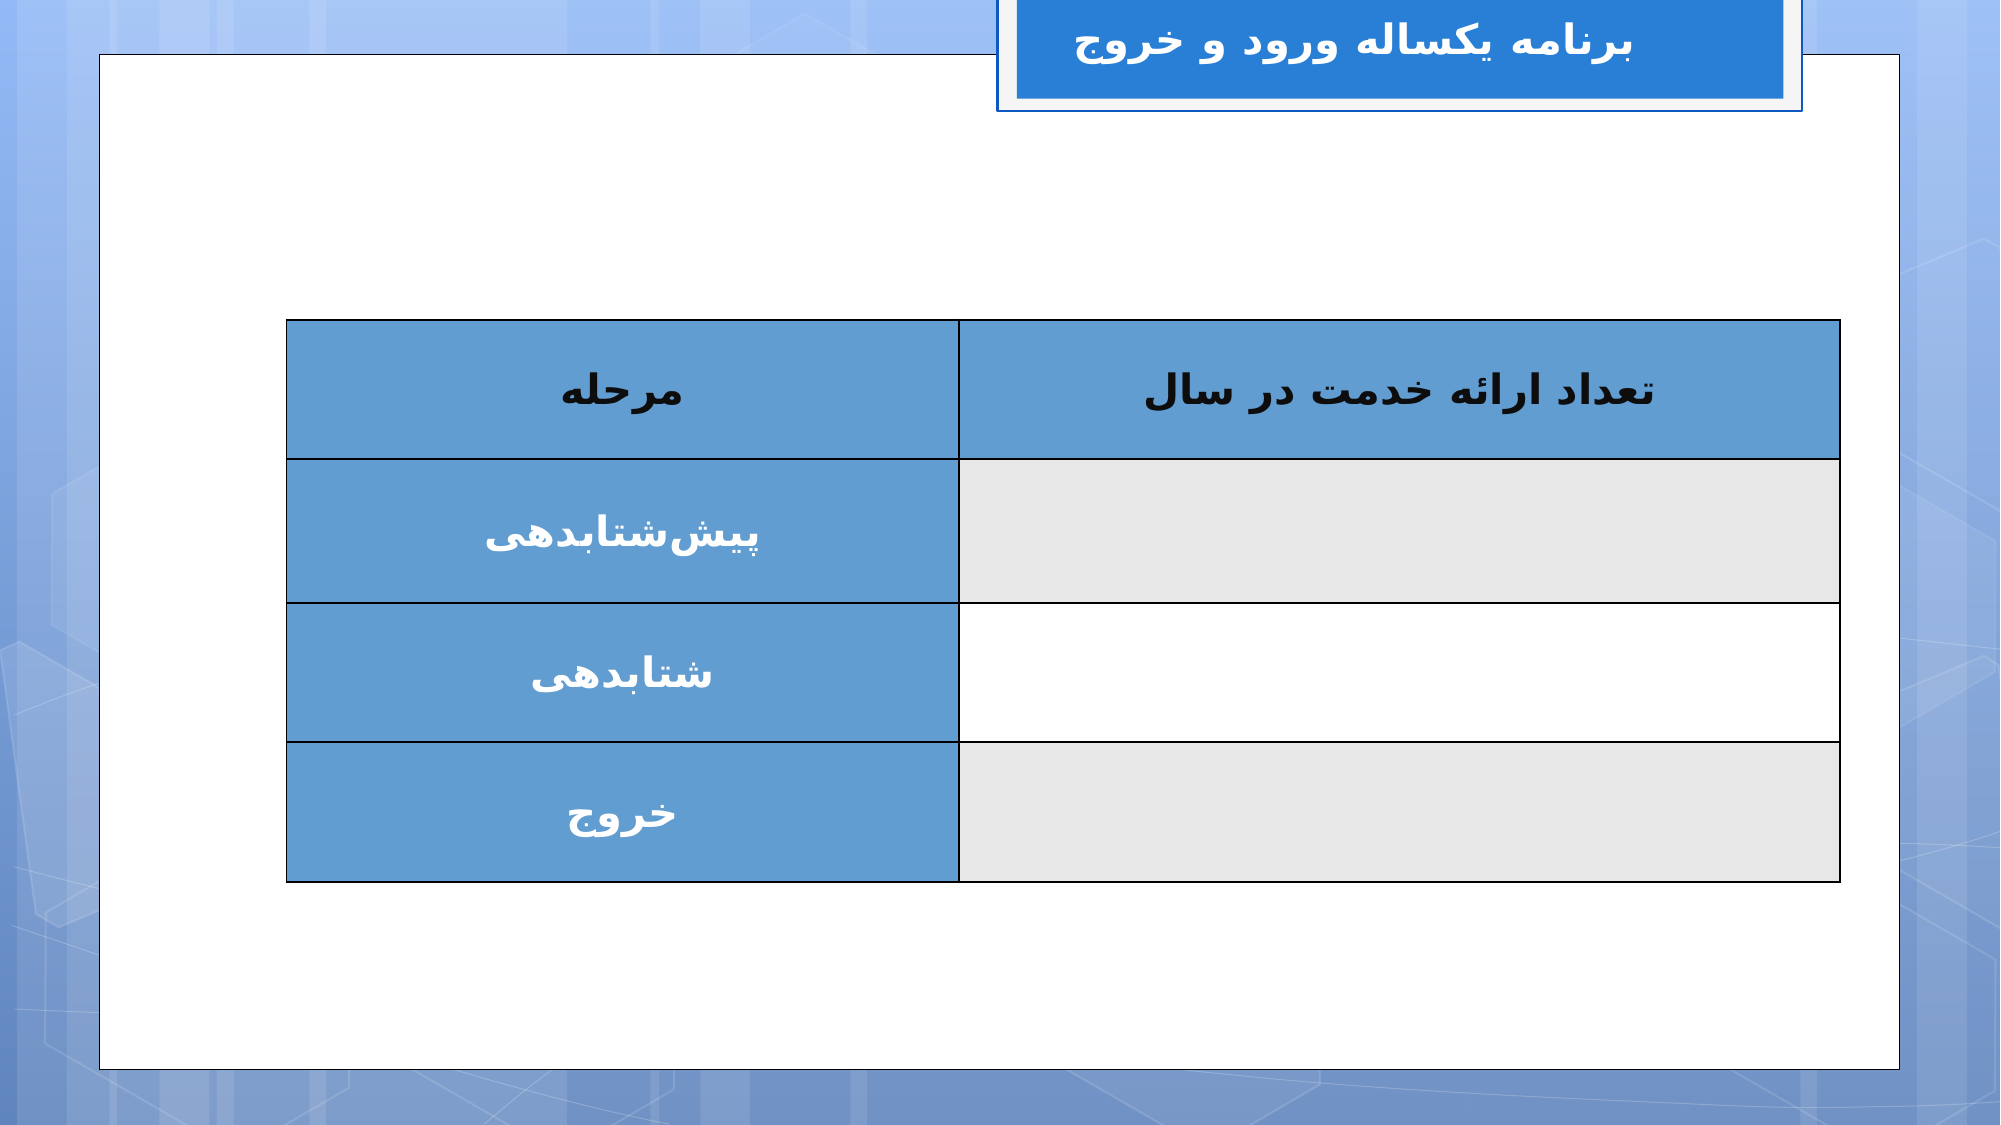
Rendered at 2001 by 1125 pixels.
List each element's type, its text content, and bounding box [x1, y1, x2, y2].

text_box برنامه یکساله ورود و خروج [1058, 2, 1651, 71]
table_cell پیش‌شتابدهی [287, 460, 958, 602]
table_header تعداد ارائه خدمت در سال [960, 321, 1839, 458]
table_cell خروج [287, 743, 958, 881]
picture [337, 649, 702, 745]
table_header مرحله [287, 321, 958, 458]
table_cell [960, 604, 1839, 741]
table_cell شتابدهی [287, 604, 958, 741]
table_cell [960, 460, 1839, 602]
table_cell [960, 743, 1839, 881]
